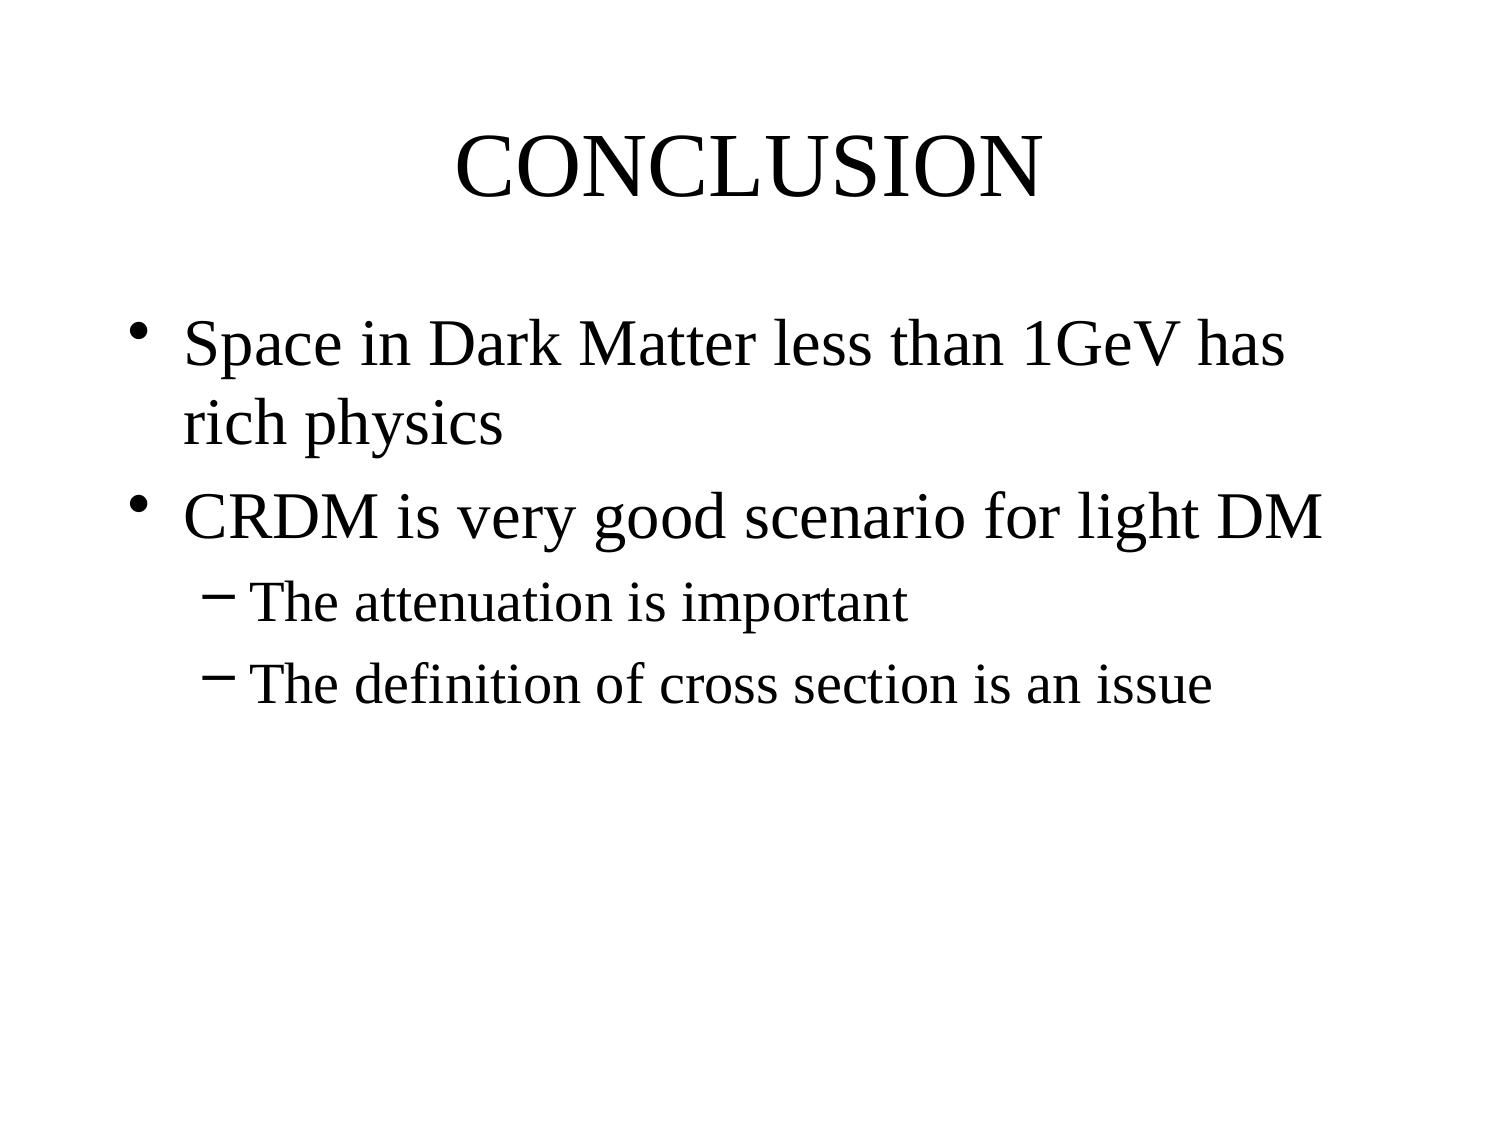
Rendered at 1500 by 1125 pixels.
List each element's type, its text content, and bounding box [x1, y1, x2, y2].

title CONCLUSION [112, 66, 1388, 254]
list Space in Dark Matter less than 1GeV has rich physics CRDM is very good scenario for light DM The attenuation is important The definition of cross section is an issue [112, 290, 1388, 966]
